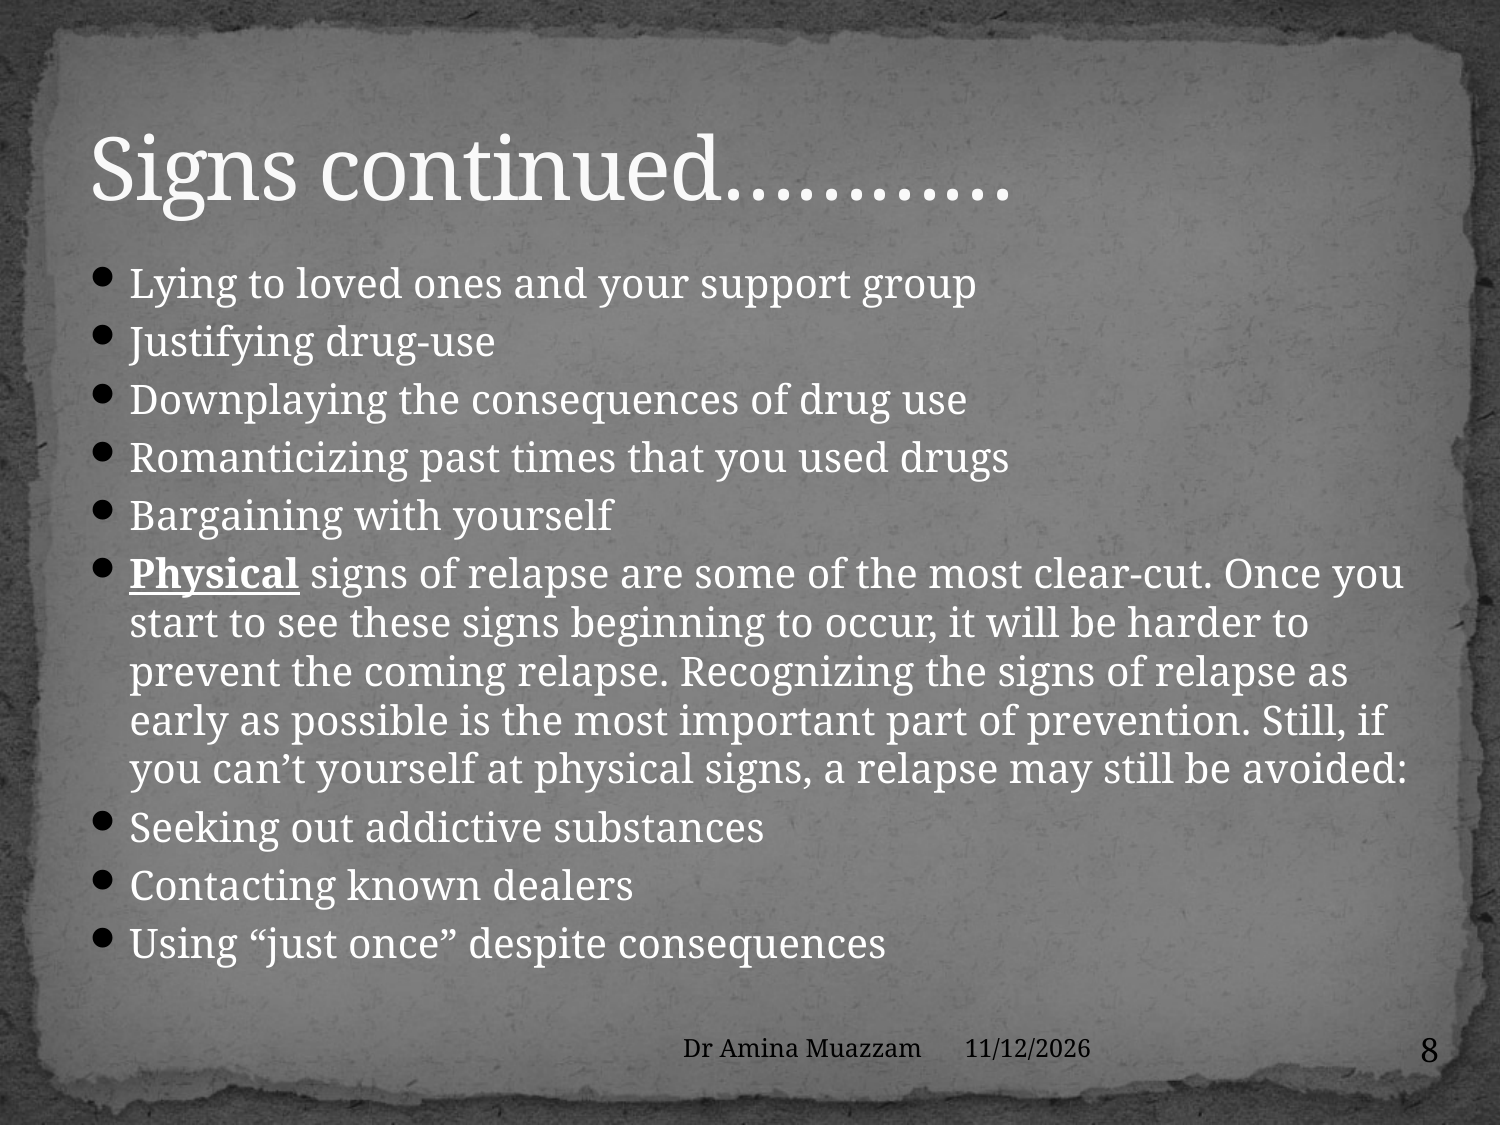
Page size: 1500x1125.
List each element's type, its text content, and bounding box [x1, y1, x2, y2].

list Lying to loved ones and your support group Justifying drug-use Downplaying the consequences of drug use Romanticizing past times that you used drugs Bargaining with yourself Physical signs of relapse are some of the most clear-cut. Once you start to see these signs beginning to occur, it will be harder to prevent the coming relapse. Recognizing the signs of relapse as early as possible is the most important part of prevention. Still, if you can’t yourself at physical signs, a relapse may still be avoided: Seeking out addictive substances Contacting known dealers Using “just once” despite consequences [75, 249, 1425, 1000]
footer Dr Amina Muazzam [350, 1017, 938, 1081]
title Signs continued………… [74, 24, 1425, 225]
slide_number 8 [1379, 1014, 1480, 1089]
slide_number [950, 1017, 1375, 1081]
